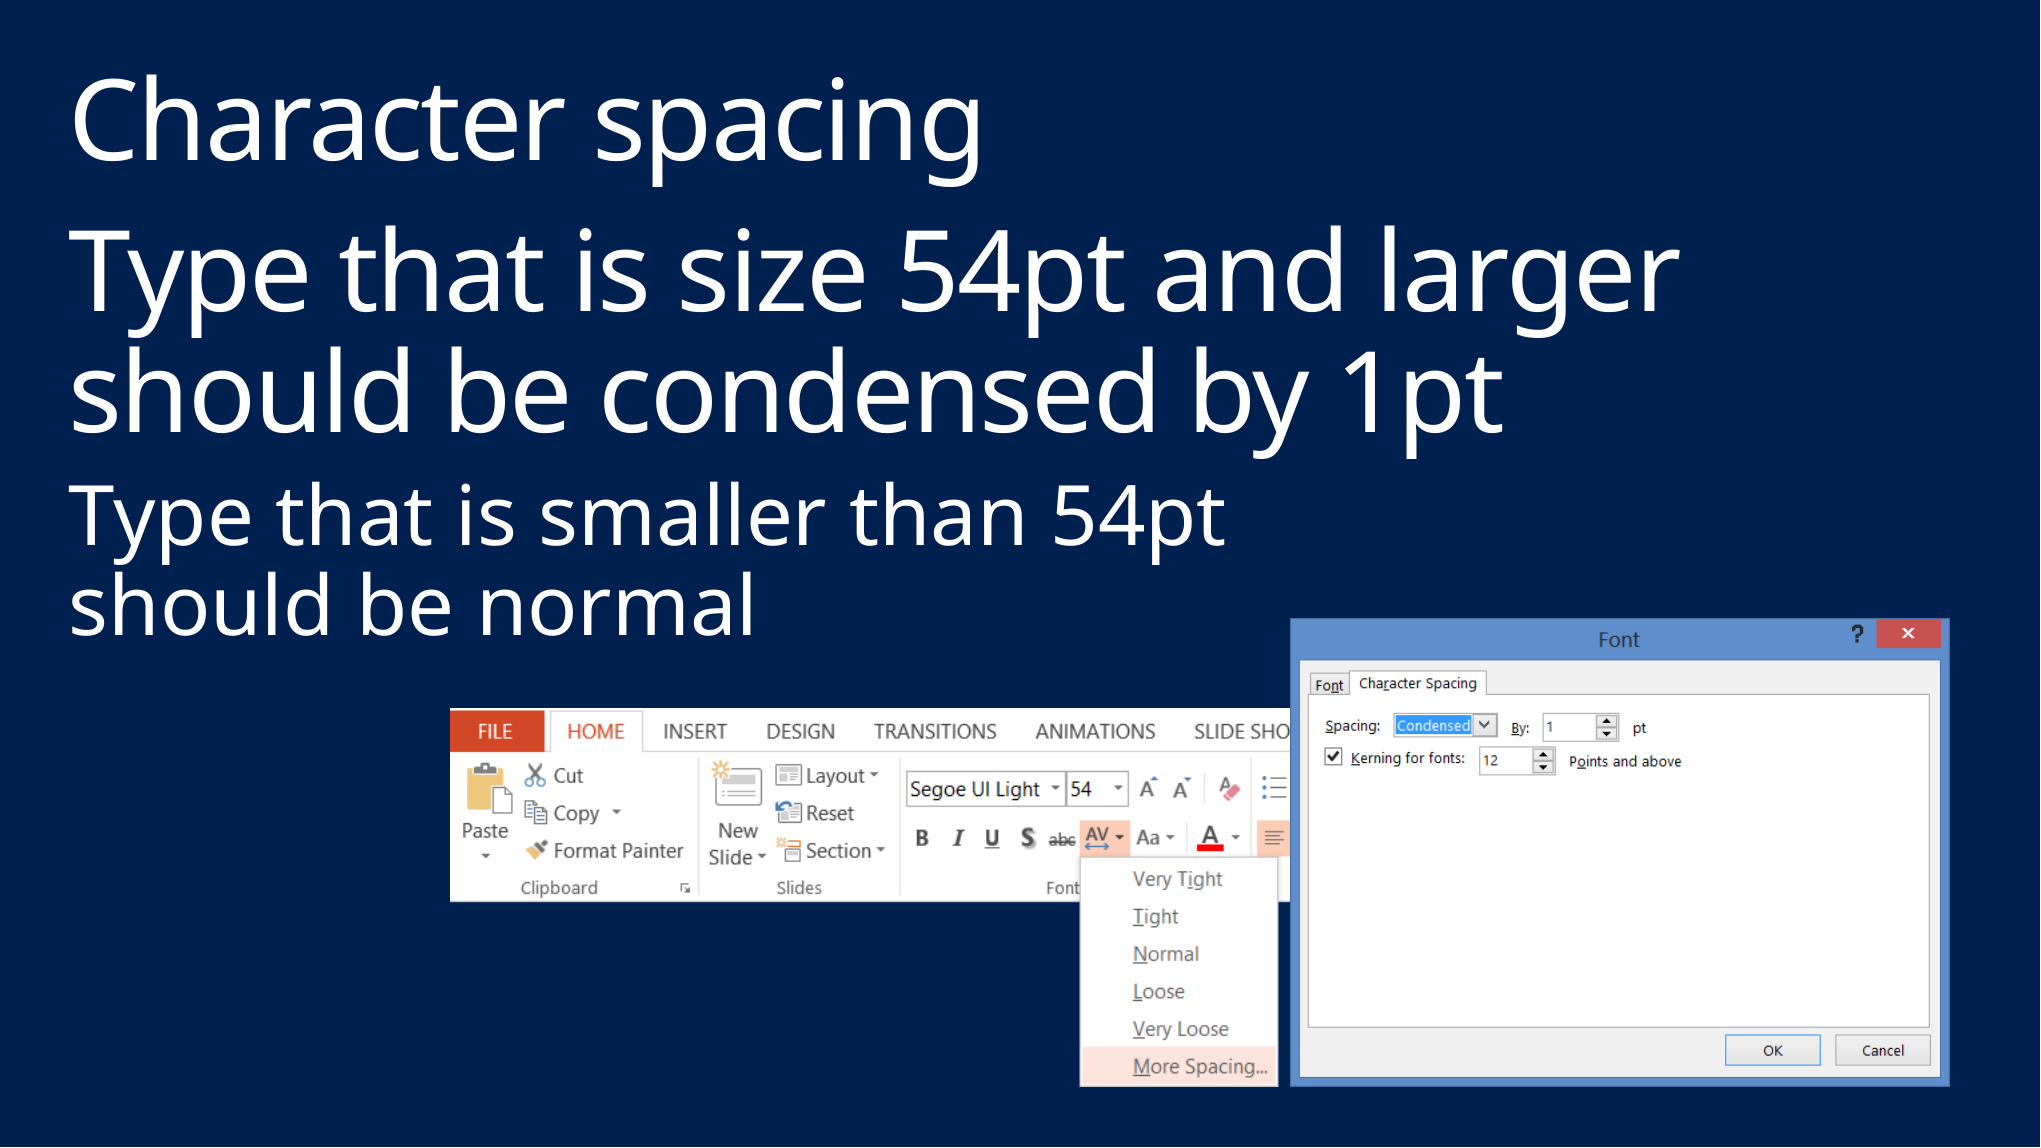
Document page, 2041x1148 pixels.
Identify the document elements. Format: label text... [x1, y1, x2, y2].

picture [449, 618, 1951, 1087]
list Type that is size 54pt and larger should be condensed by 1pt Type that is smaller than 54pt should be normal [45, 198, 1996, 537]
title Character spacing [45, 48, 1996, 198]
